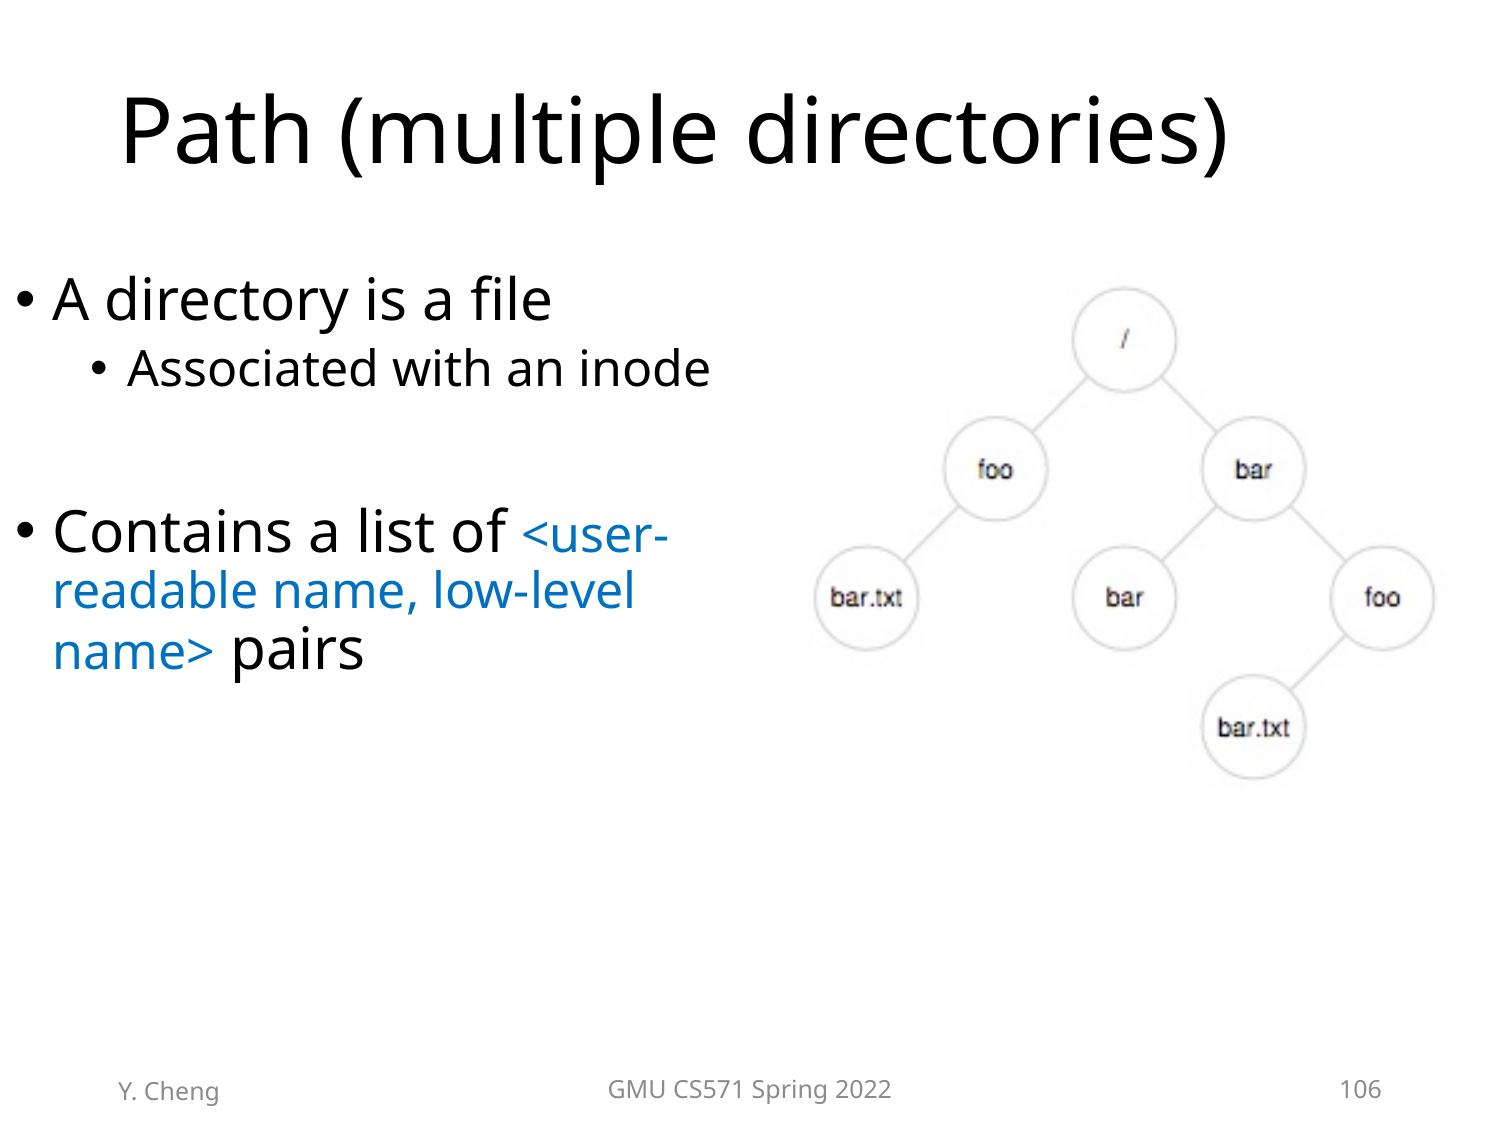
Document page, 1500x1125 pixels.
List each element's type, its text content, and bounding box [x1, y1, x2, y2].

list A directory is a file Associated with an inode Contains a list of <user-readable name, low-level name> pairs [0, 262, 788, 1005]
slide_number 106 [1059, 1060, 1397, 1121]
picture [707, 249, 1500, 800]
footer GMU CS571 Spring 2022 [496, 1060, 1004, 1121]
title Path (multiple directories) [103, 25, 1397, 243]
slide_number Y. Cheng [103, 1060, 441, 1121]
